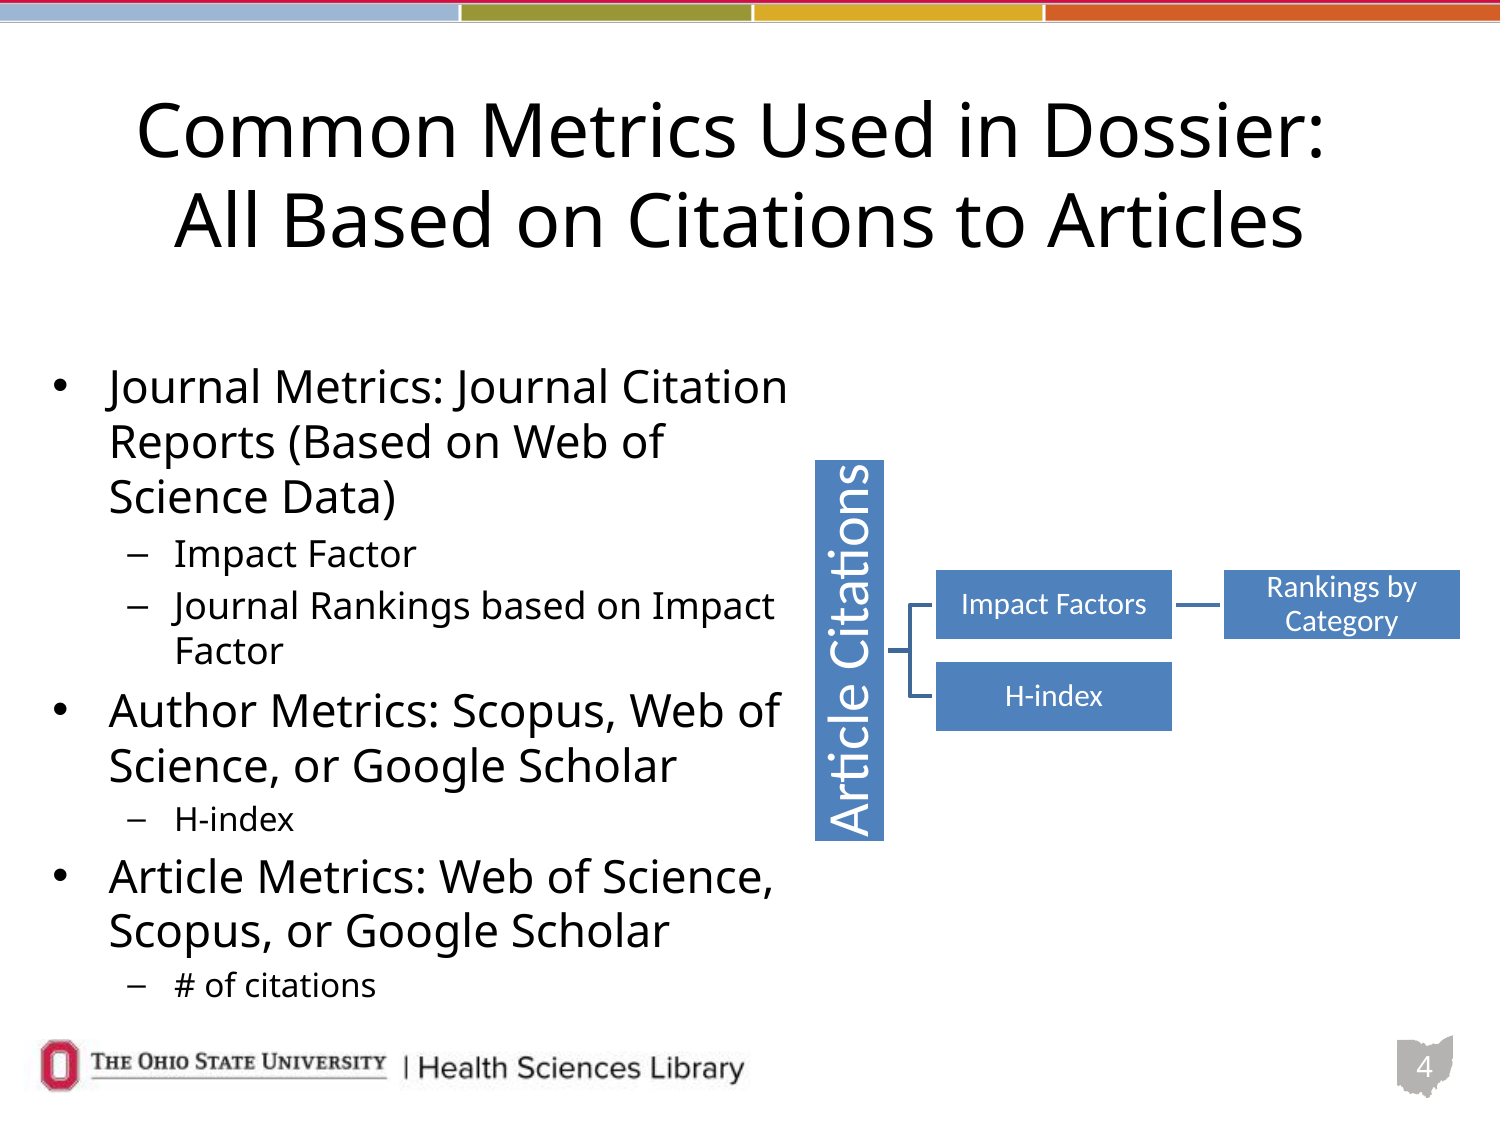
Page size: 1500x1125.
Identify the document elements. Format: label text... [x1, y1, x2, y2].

picture [24, 1039, 763, 1094]
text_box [812, 412, 1463, 889]
list Journal Metrics: Journal Citation Reports (Based on Web of Science Data) Impact Factor Journal Rankings based on Impact Factor Author Metrics: Scopus, Web of Science, or Google Scholar H-index Article Metrics: Web of Science, Scopus, or Google Scholar # of citations [37, 350, 813, 1075]
title Common Metrics Used in Dossier: All Based on Citations to Articles [62, 75, 1400, 213]
